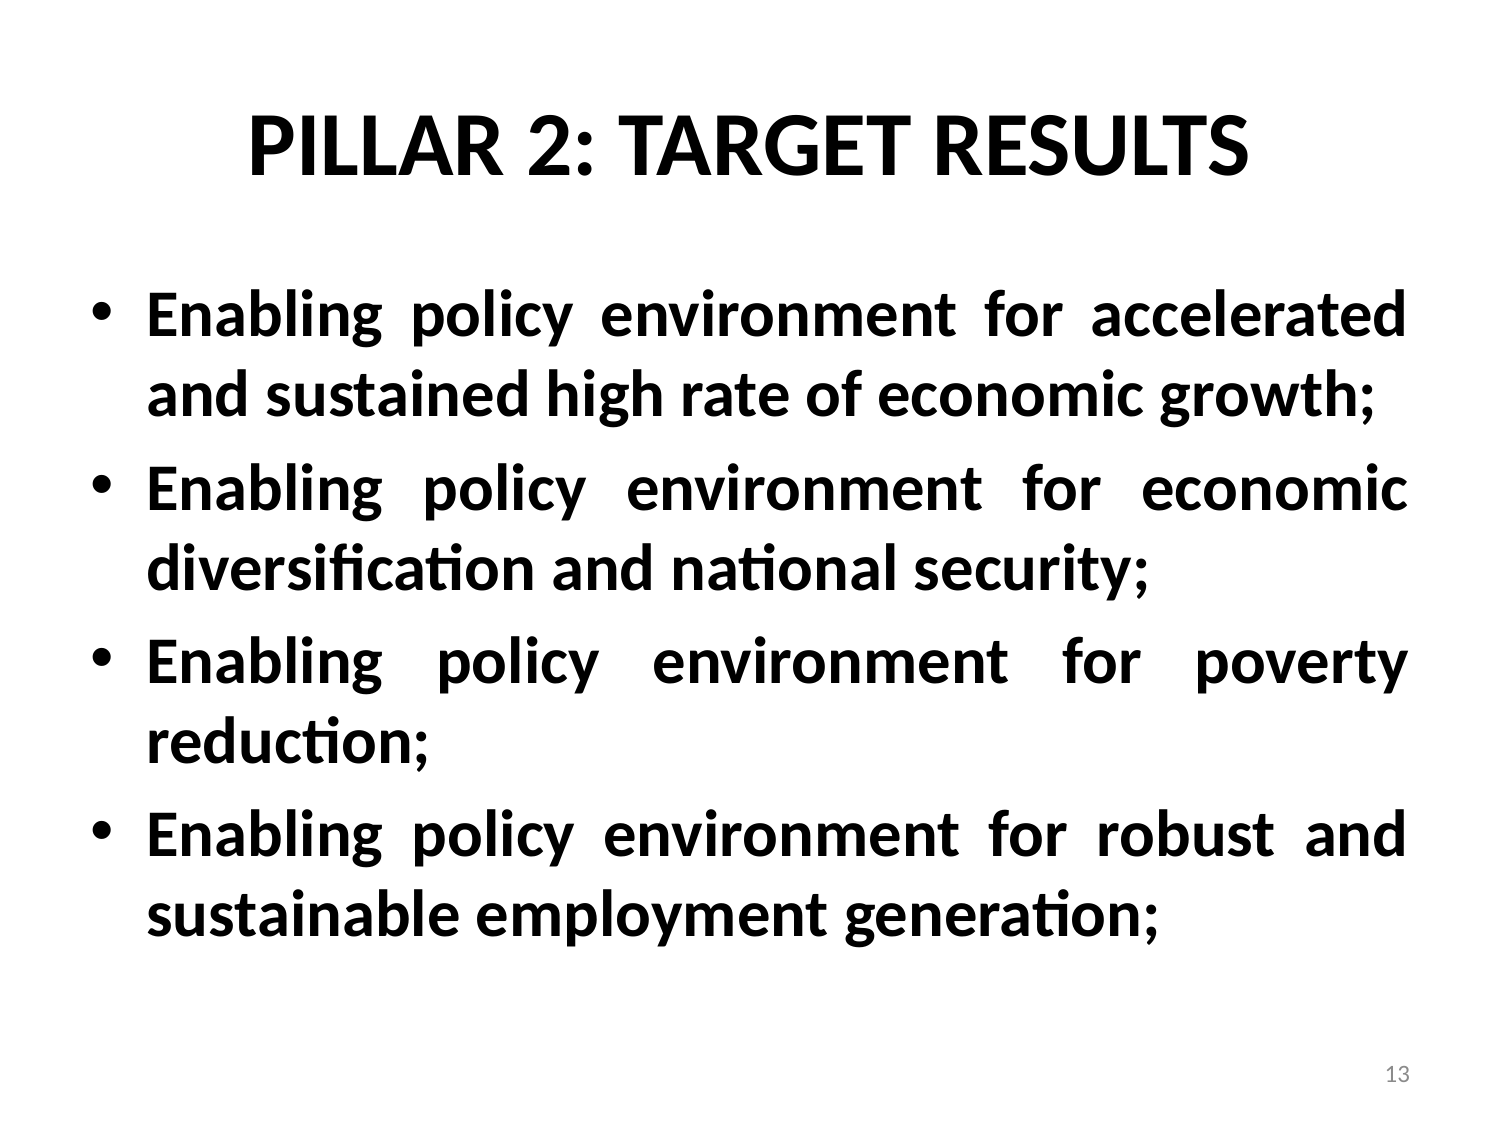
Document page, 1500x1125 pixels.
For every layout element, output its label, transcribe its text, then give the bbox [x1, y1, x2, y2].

title PILLAR 2: TARGET RESULTS [75, 45, 1425, 233]
slide_number 13 [1074, 1042, 1425, 1103]
list Enabling policy environment for accelerated and sustained high rate of economic growth; Enabling policy environment for economic diversification and national security; Enabling policy environment for poverty reduction; Enabling policy environment for robust and sustainable employment generation; [75, 262, 1425, 1005]
